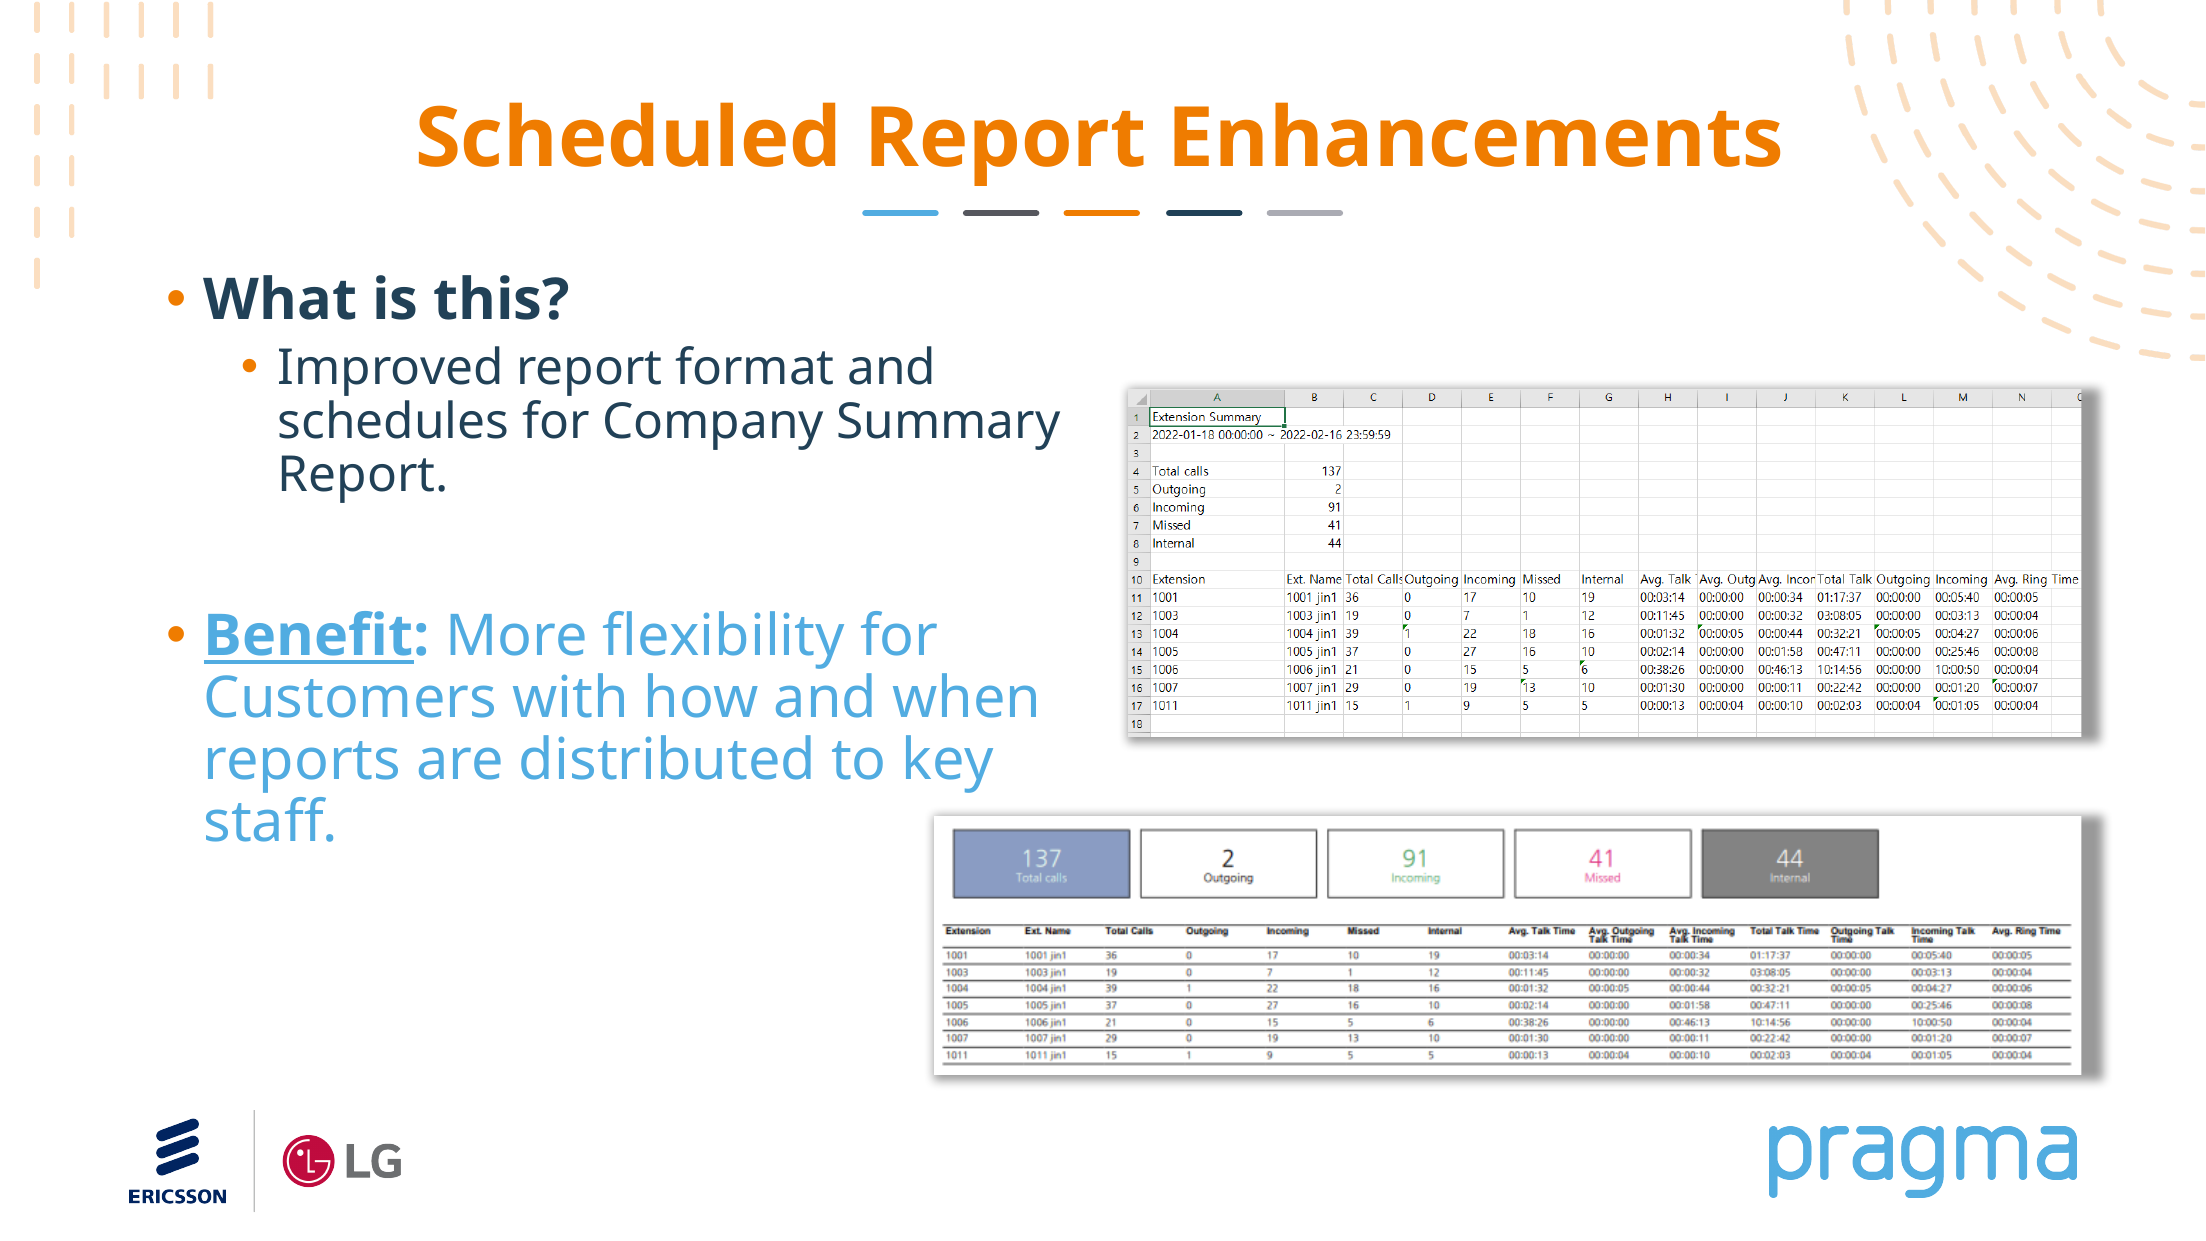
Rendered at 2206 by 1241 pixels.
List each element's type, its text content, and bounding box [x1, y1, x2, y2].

picture [1127, 389, 2082, 737]
picture [1842, 0, 2206, 363]
picture [933, 816, 2082, 1075]
title Scheduled Report Enhancements [146, 98, 2054, 180]
picture [129, 1110, 401, 1213]
picture [0, 0, 241, 332]
picture [1769, 1126, 2077, 1198]
list What is this? Improved report format and schedules for Company Summary Report. Benefit: More flexibility for Customers with how and when reports are distributed to key staff. [151, 262, 1091, 864]
